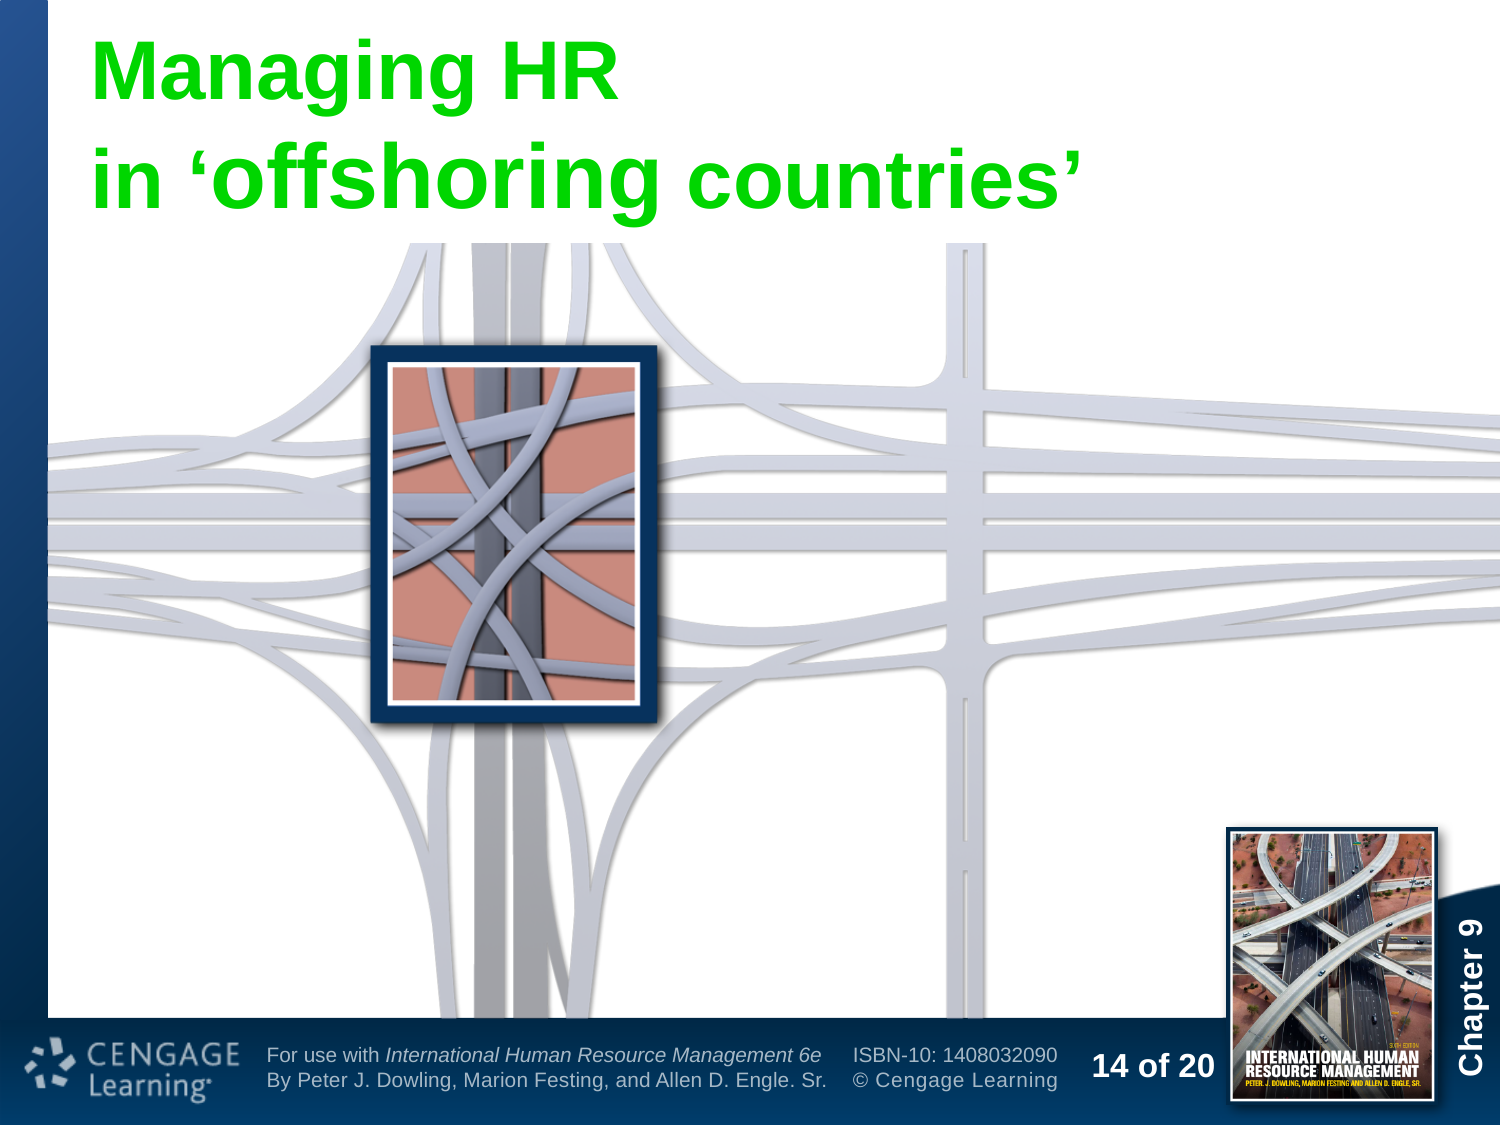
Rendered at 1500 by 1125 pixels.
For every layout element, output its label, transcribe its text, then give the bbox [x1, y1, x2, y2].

title Managing HR in ‘offshoring countries’ [75, 0, 1500, 243]
picture [0, 0, 1500, 1125]
